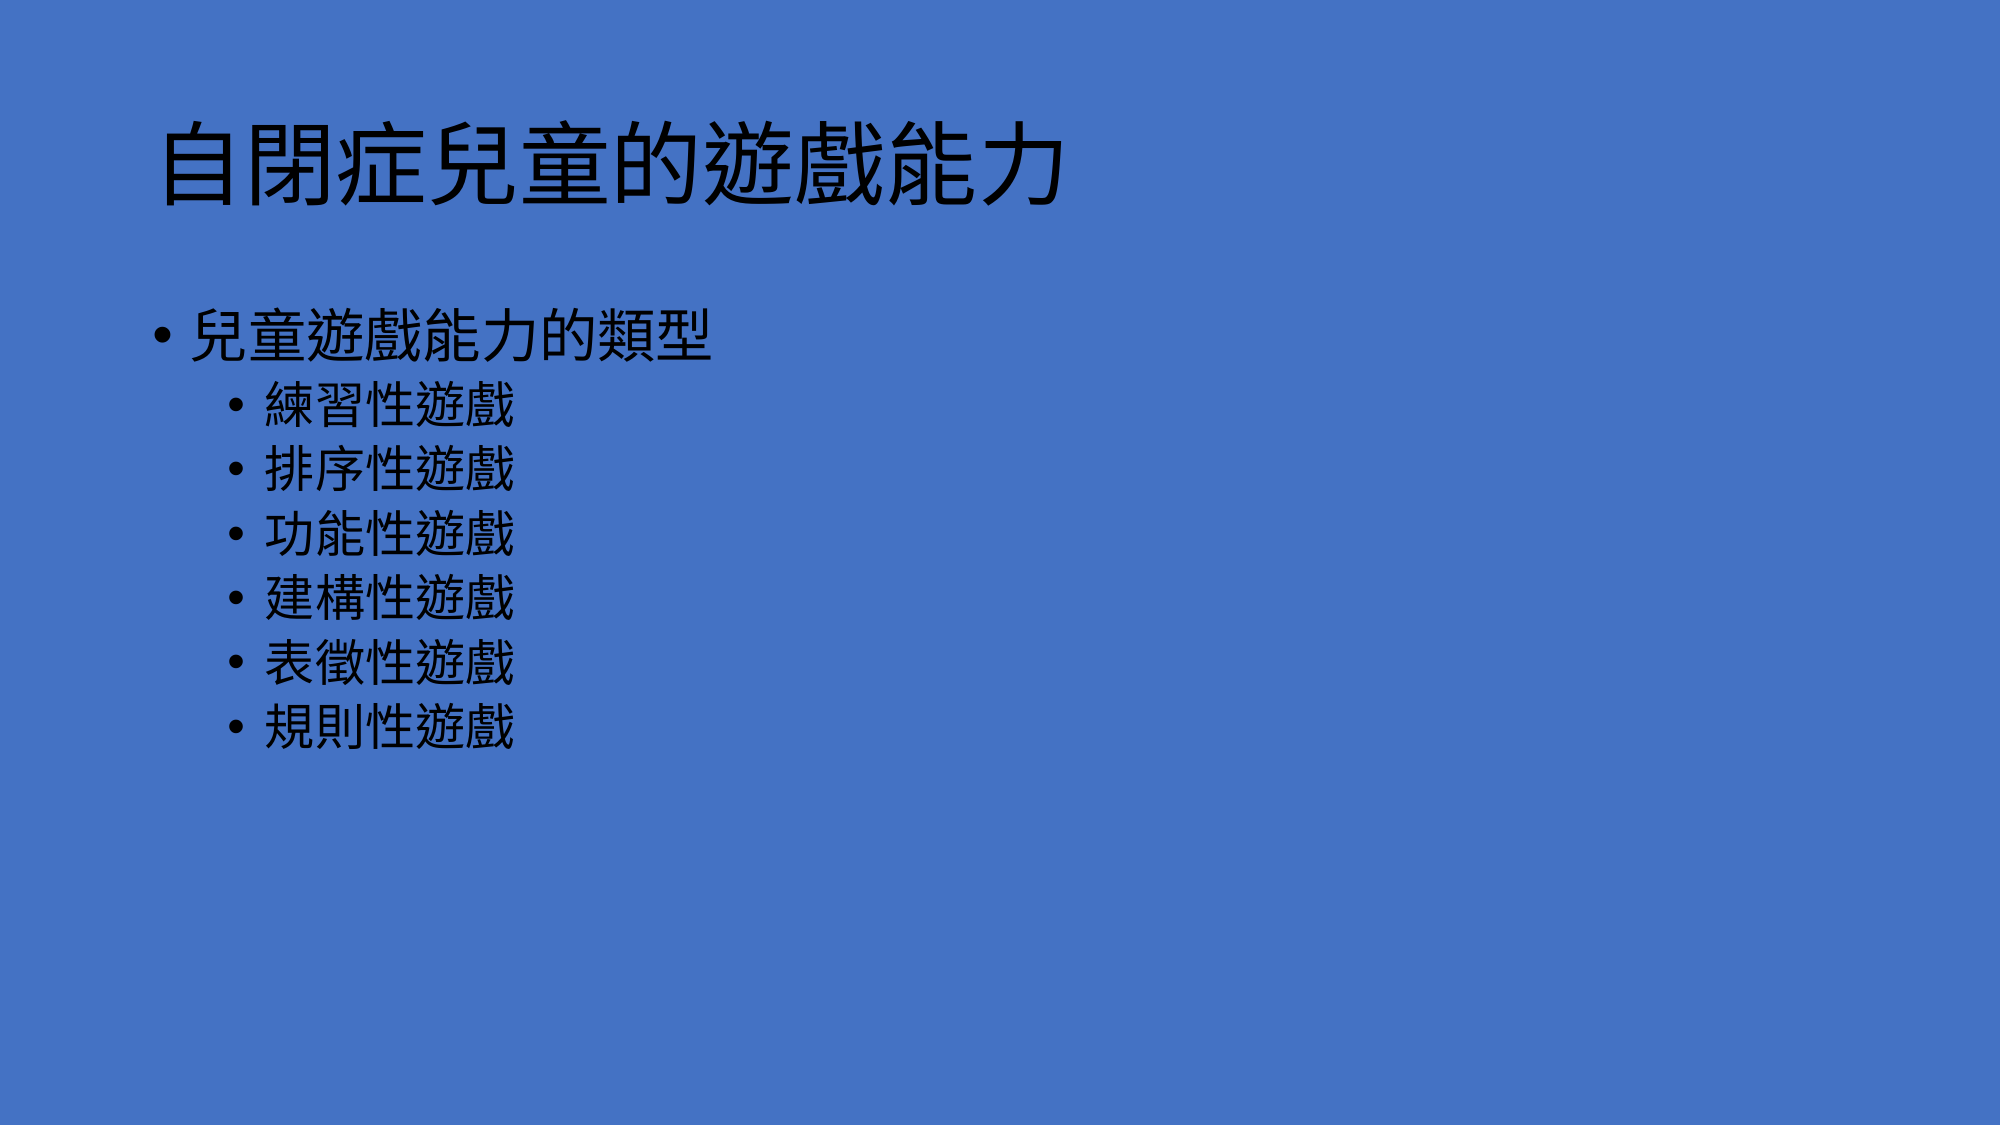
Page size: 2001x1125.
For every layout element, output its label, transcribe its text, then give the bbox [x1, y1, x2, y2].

list 兒童遊戲能力的類型 練習性遊戲 排序性遊戲 功能性遊戲 建構性遊戲 表徵性遊戲 規則性遊戲 [137, 299, 1863, 1014]
title 自閉症兒童的遊戲能力 [137, 59, 1863, 278]
